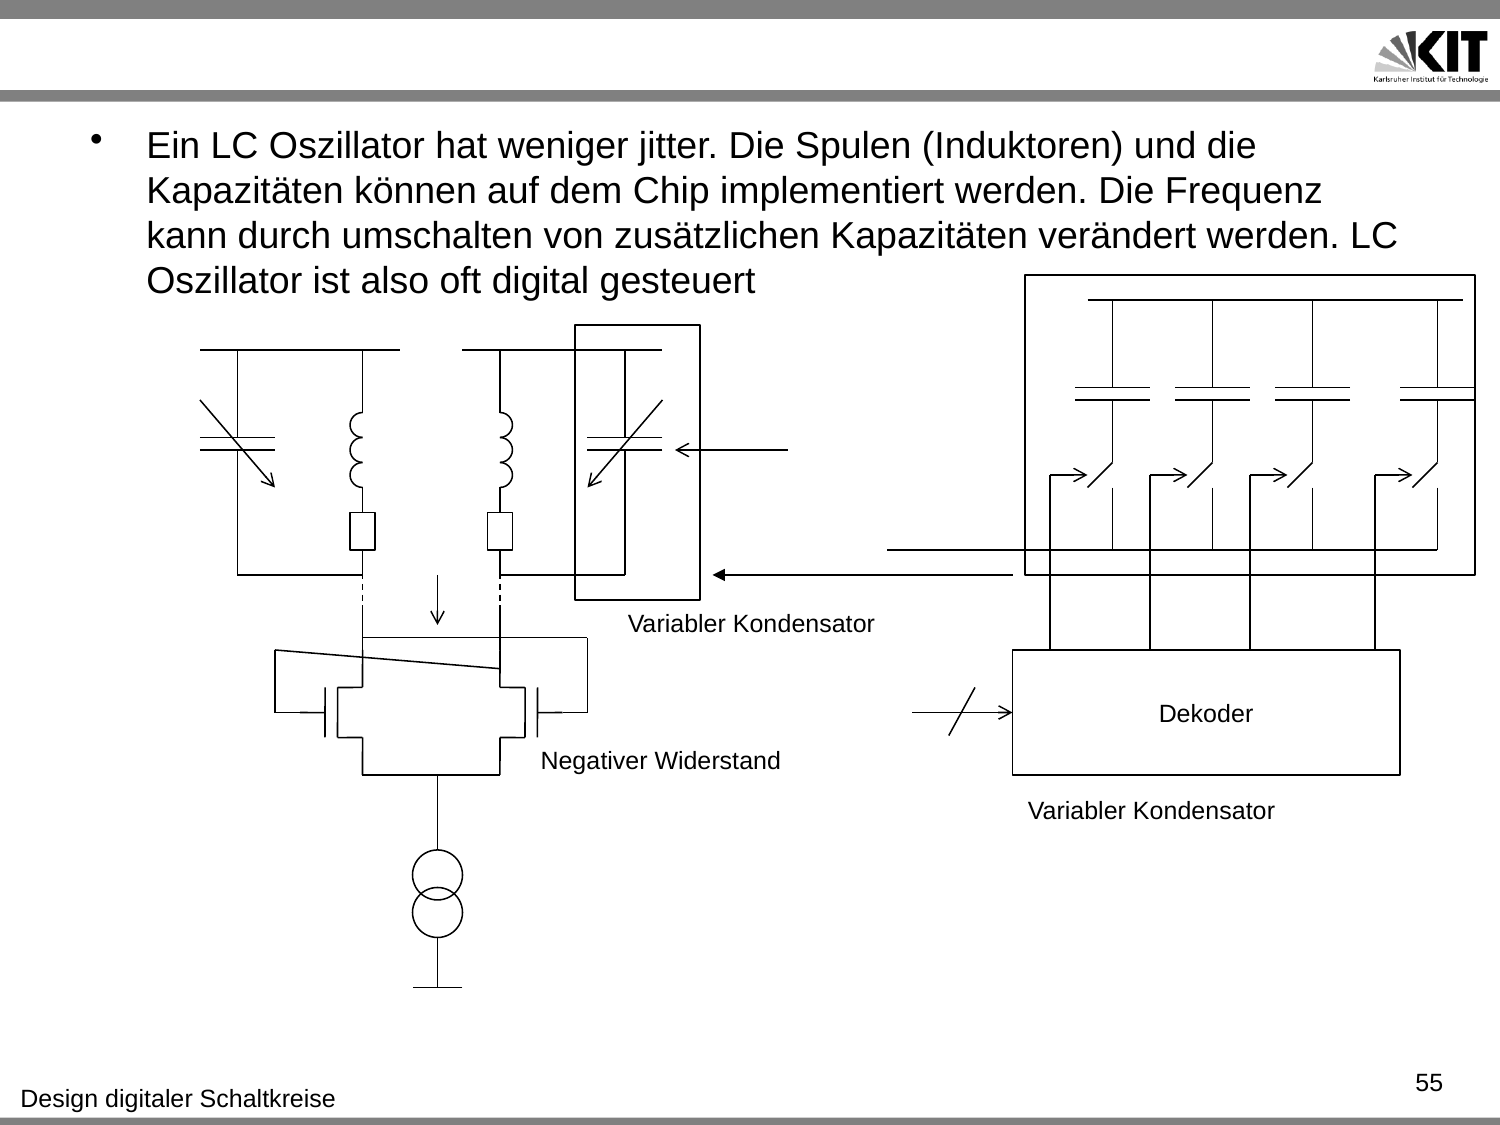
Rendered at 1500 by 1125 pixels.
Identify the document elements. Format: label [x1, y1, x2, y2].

text_box [1012, 787, 1291, 833]
slide_number [1364, 1058, 1495, 1094]
picture [1374, 31, 1488, 83]
text_box [199, 324, 891, 988]
text_box [887, 274, 1476, 775]
list [75, 113, 1425, 263]
